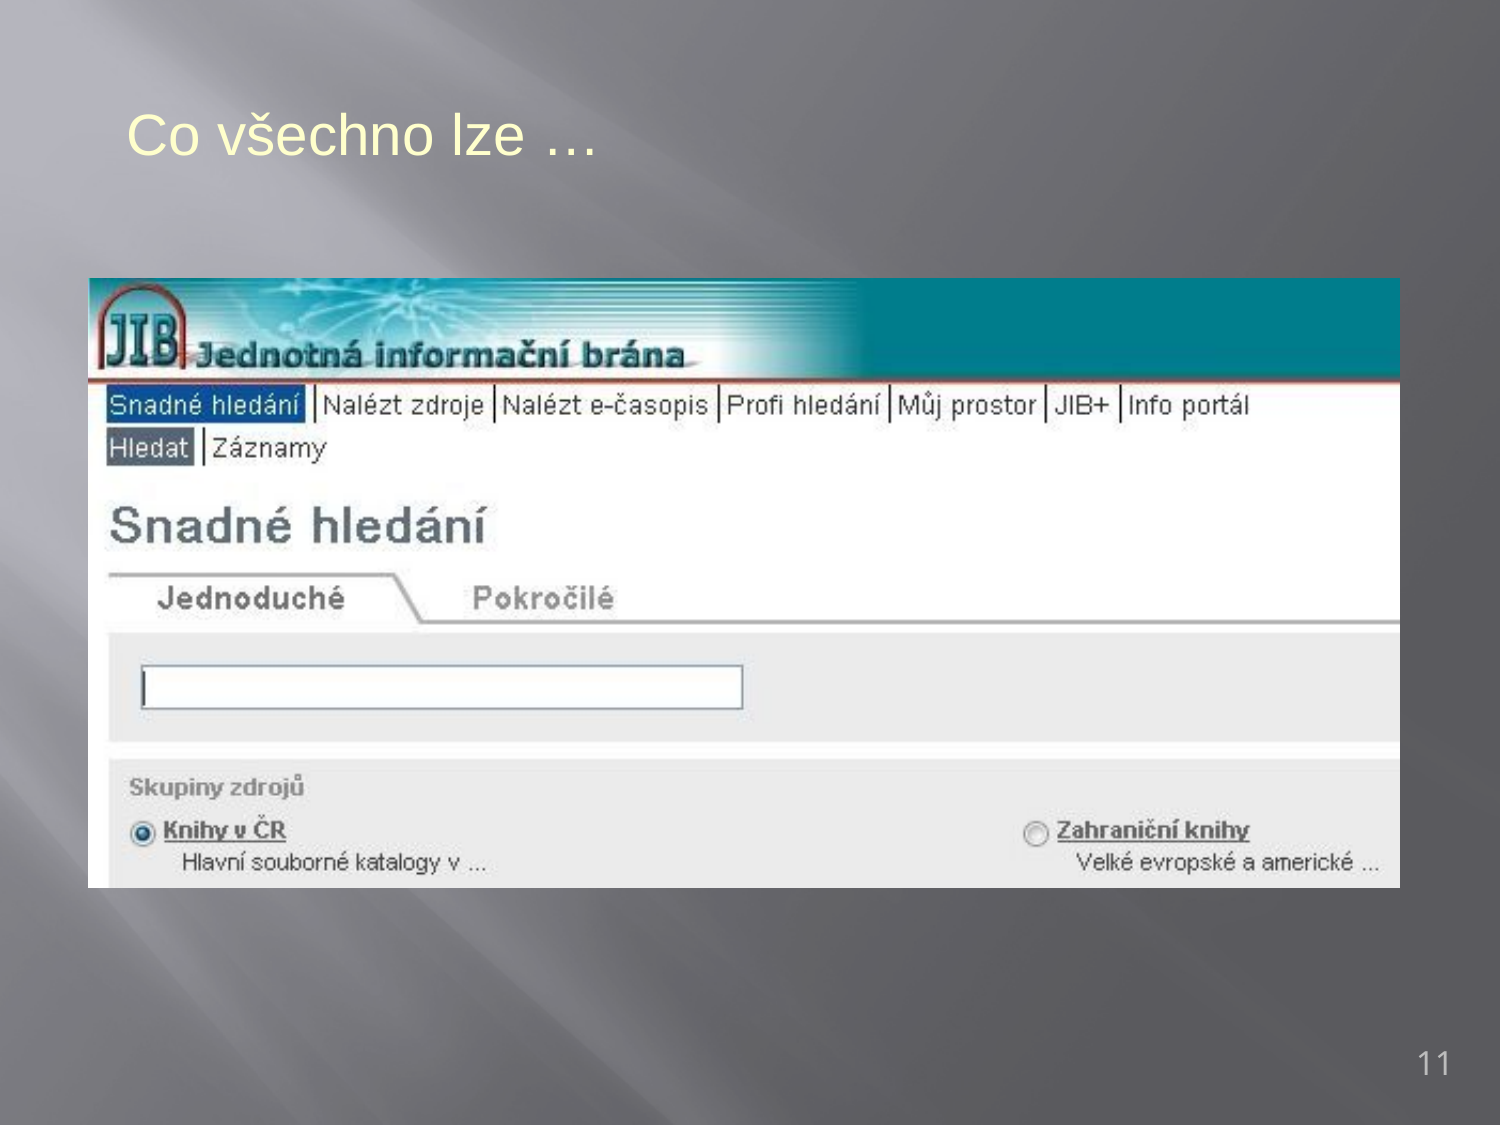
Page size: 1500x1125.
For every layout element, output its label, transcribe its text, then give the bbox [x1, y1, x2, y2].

slide_number 11 [1328, 1035, 1454, 1096]
picture [88, 278, 1400, 888]
text_box Co všechno lze … [112, 90, 1258, 175]
